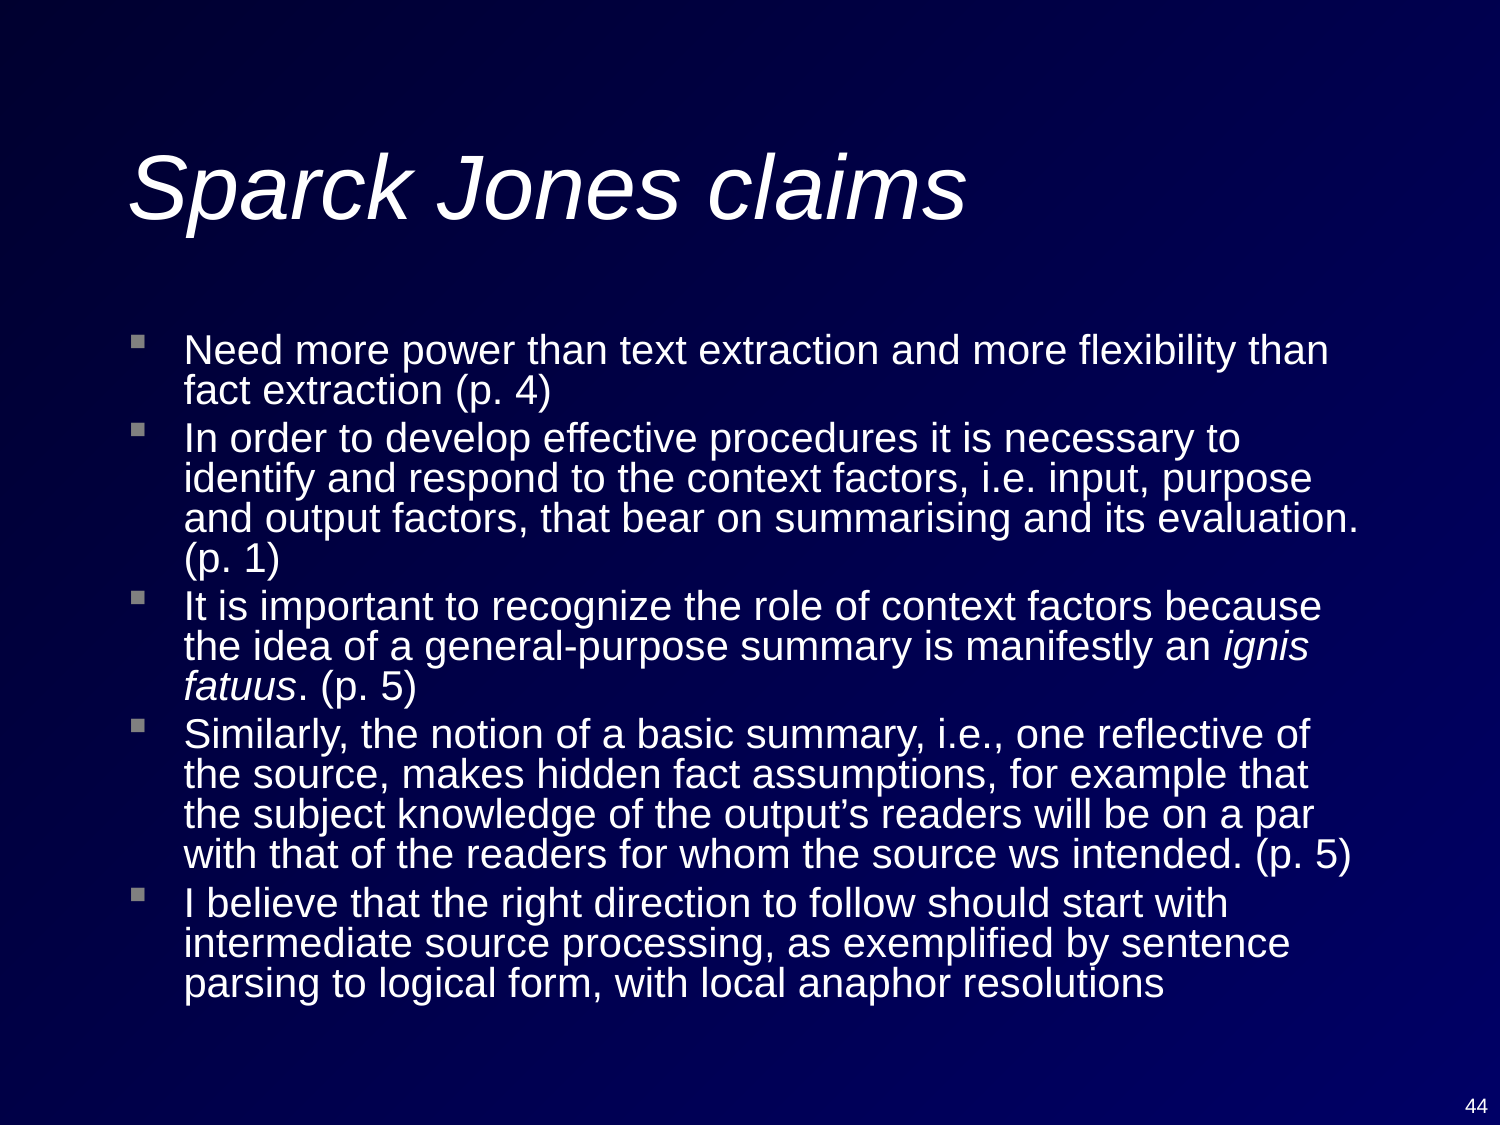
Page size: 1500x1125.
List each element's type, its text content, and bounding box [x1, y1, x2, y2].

title Sparck Jones claims [111, 77, 1388, 288]
list Need more power than text extraction and more flexibility than fact extraction (p. 4) In order to develop effective procedures it is necessary to identify and respond to the context factors, i.e. input, purpose and output factors, that bear on summarising and its evaluation. (p. 1) It is important to recognize the role of context factors because the idea of a general-purpose summary is manifestly an ignis fatuus. (p. 5) Similarly, the notion of a basic summary, i.e., one reflective of the source, makes hidden fact assumptions, for example that the subject knowledge of the output’s readers will be on a par with that of the readers for whom the source ws intended. (p. 5) I believe that the right direction to follow should start with intermediate source processing, as exemplified by sentence parsing to logical form, with local anaphor resolutions [111, 324, 1388, 1076]
